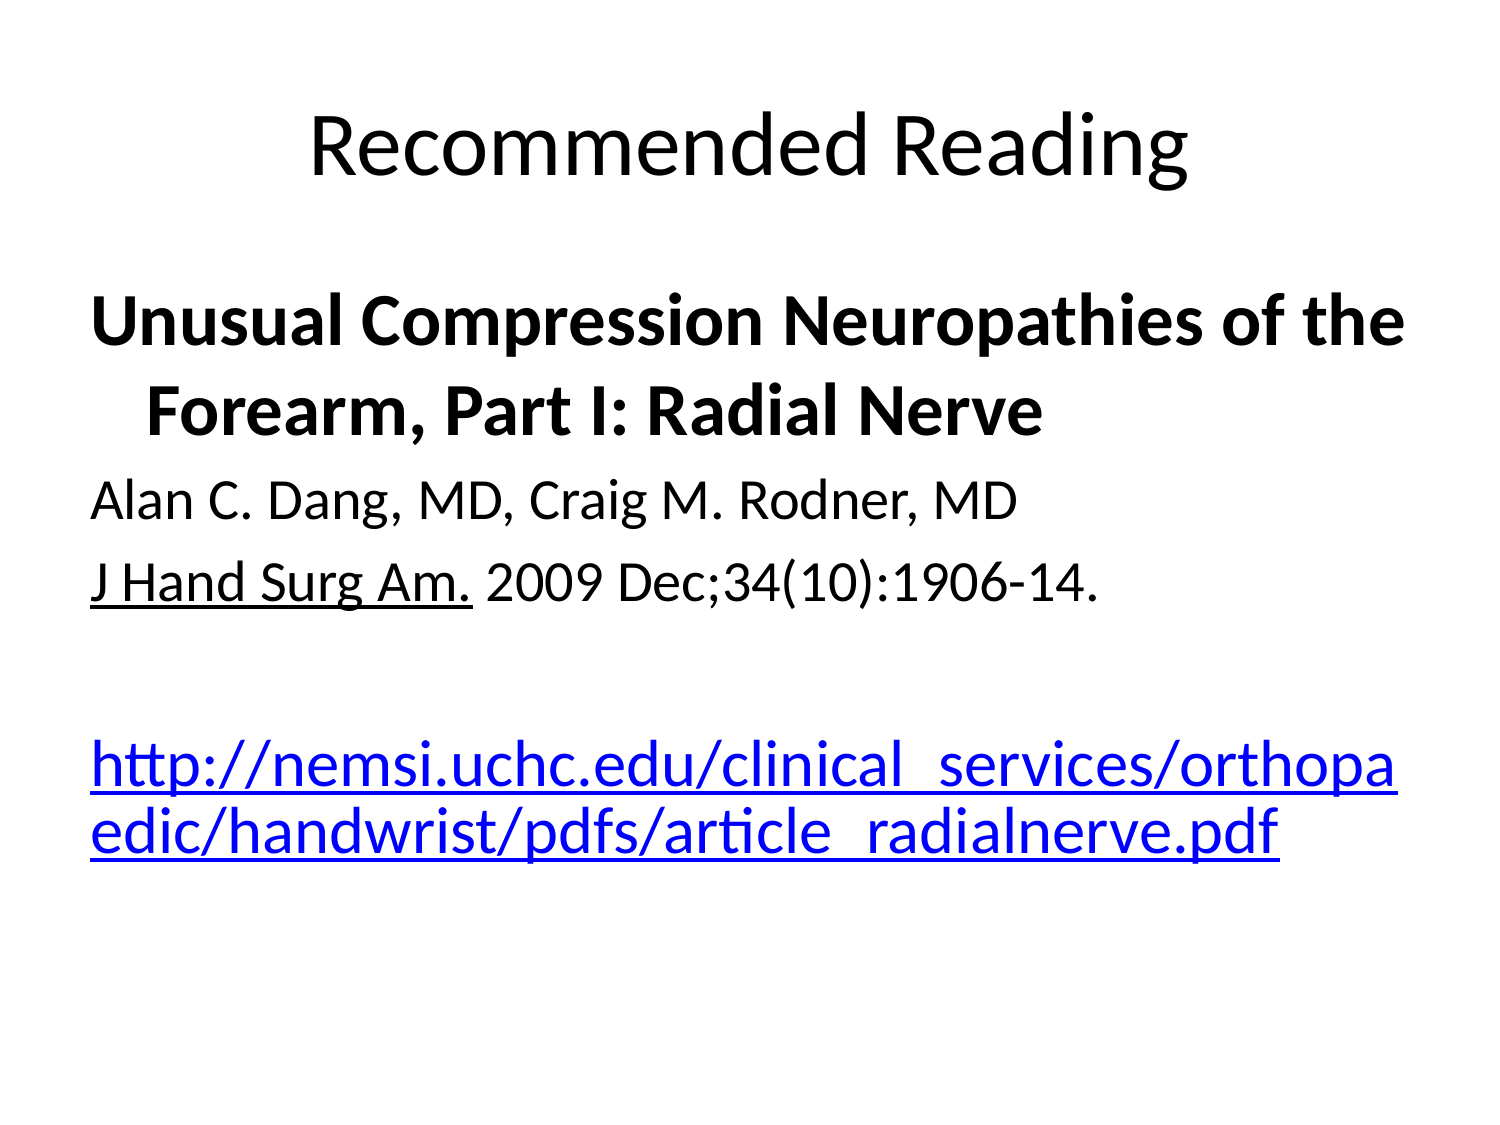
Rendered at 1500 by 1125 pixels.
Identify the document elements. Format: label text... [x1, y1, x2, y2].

title Recommended Reading [75, 45, 1425, 233]
list Unusual Compression Neuropathies of the Forearm, Part I: Radial Nerve Alan C. Dang, MD, Craig M. Rodner, MD J Hand Surg Am. 2009 Dec;34(10):1906-14. http://nemsi.uchc.edu/clinical_services/orthopaedic/handwrist/pdfs/article_radialnerve.pdf [75, 262, 1425, 1005]
